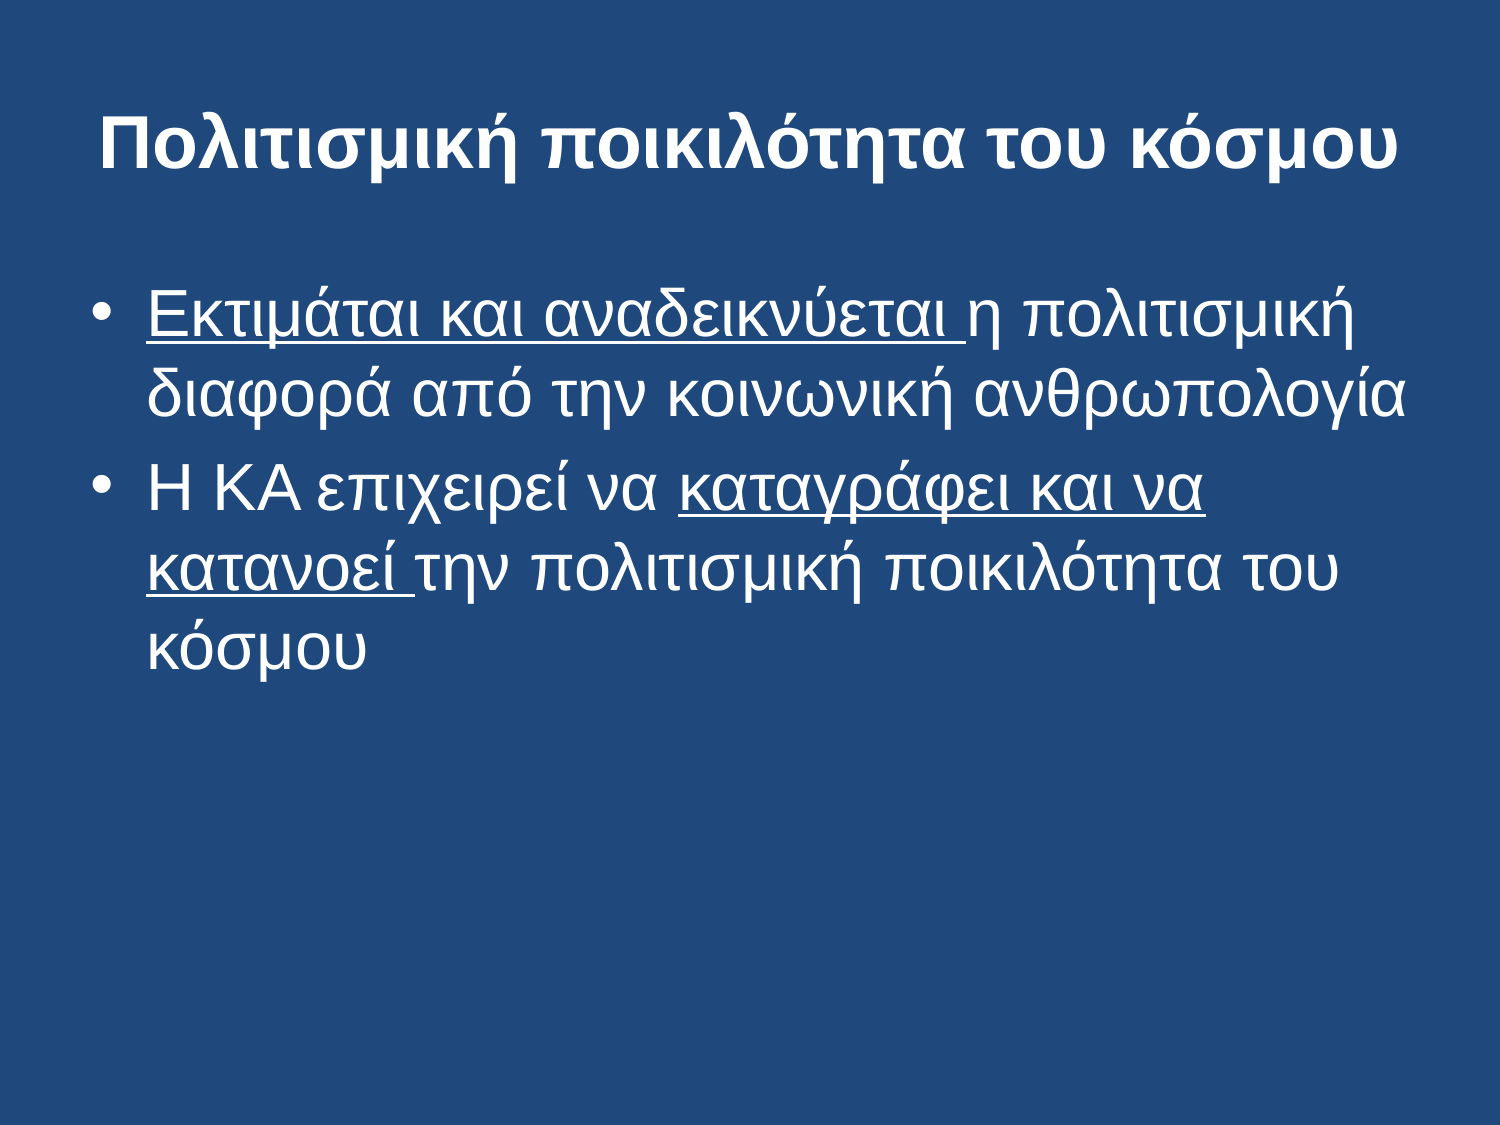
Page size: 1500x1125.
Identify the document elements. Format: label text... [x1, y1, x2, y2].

list Εκτιμάται και αναδεικνύεται η πολιτισμική διαφορά από την κοινωνική ανθρωπολογία Η ΚΑ επιχειρεί να καταγράφει και να κατανοεί την πολιτισμική ποικιλότητα του κόσμου [75, 262, 1425, 1005]
title Πολιτισμική ποικιλότητα του κόσμου [75, 45, 1425, 233]
